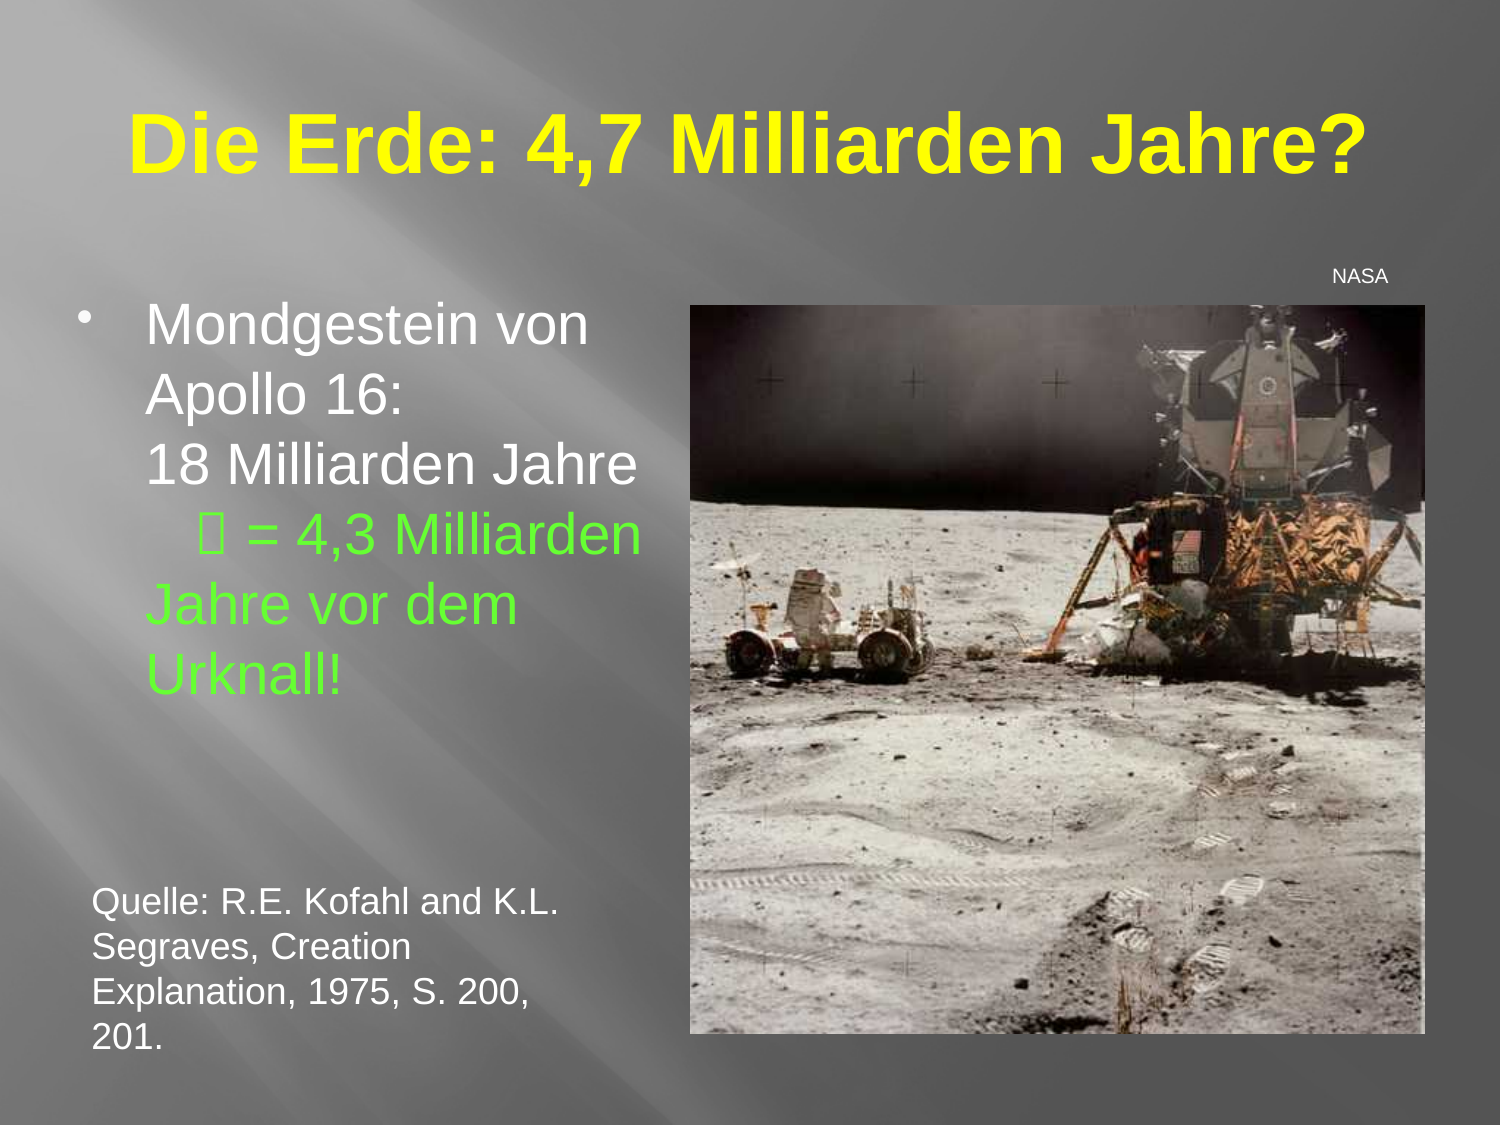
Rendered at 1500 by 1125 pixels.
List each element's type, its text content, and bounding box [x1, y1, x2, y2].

list Mondgestein von Apollo 16: 18 Milliarden Jahre  = 4,3 Milliarden Jahre vor dem Urknall! [41, 278, 715, 1022]
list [690, 304, 1426, 1034]
text_box NASA [1317, 255, 1404, 296]
text_box Quelle: R.E. Kofahl and K.L. Segraves, Creation Explanation, 1975, S. 200, 201. [76, 869, 626, 1065]
title Die Erde: 4,7 Milliarden Jahre? [75, 45, 1425, 233]
